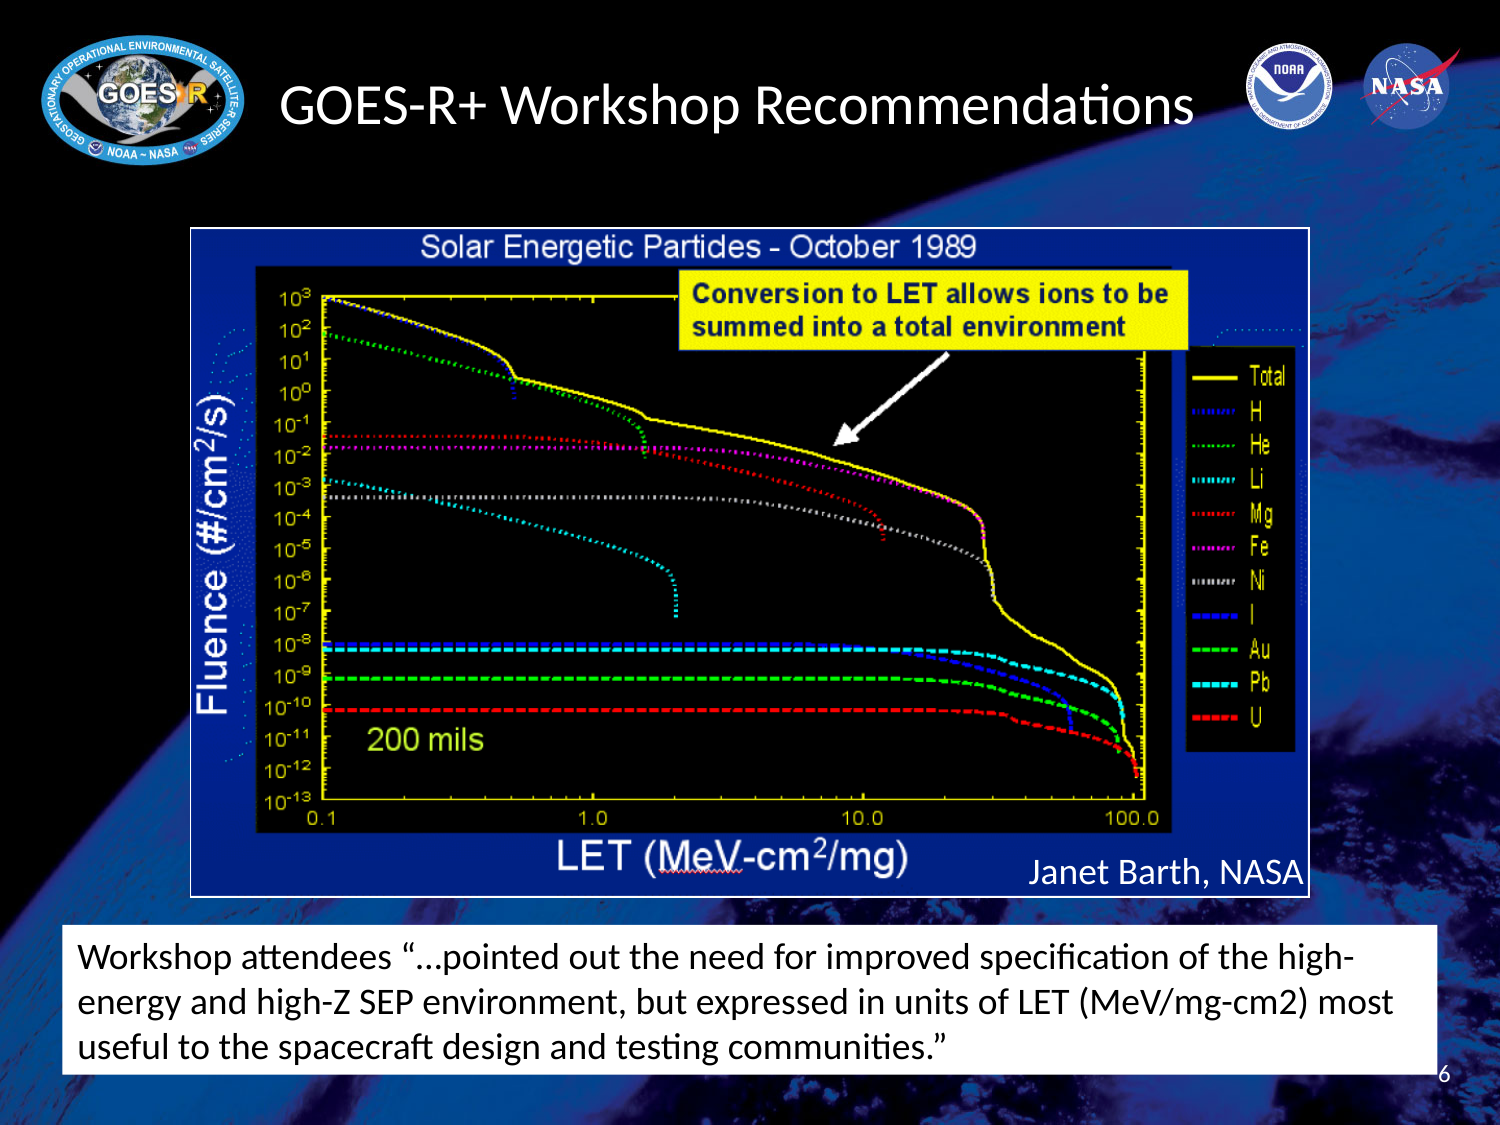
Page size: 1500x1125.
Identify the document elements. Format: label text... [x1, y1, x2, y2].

picture [0, 0, 1500, 1125]
text_box Janet Barth, NASA [1313, 839, 1320, 900]
text_box GOES-R+ Workshop Recommendations [225, 58, 1250, 163]
text_box Workshop attendees “…pointed out the need for improved specification of the high-energy and high-Z SEP environment, but expressed in units of LET (MeV/mg-cm2) most useful to the spacecraft design and testing communities.” [62, 924, 1438, 1075]
slide_number 6 [1353, 1042, 1466, 1103]
